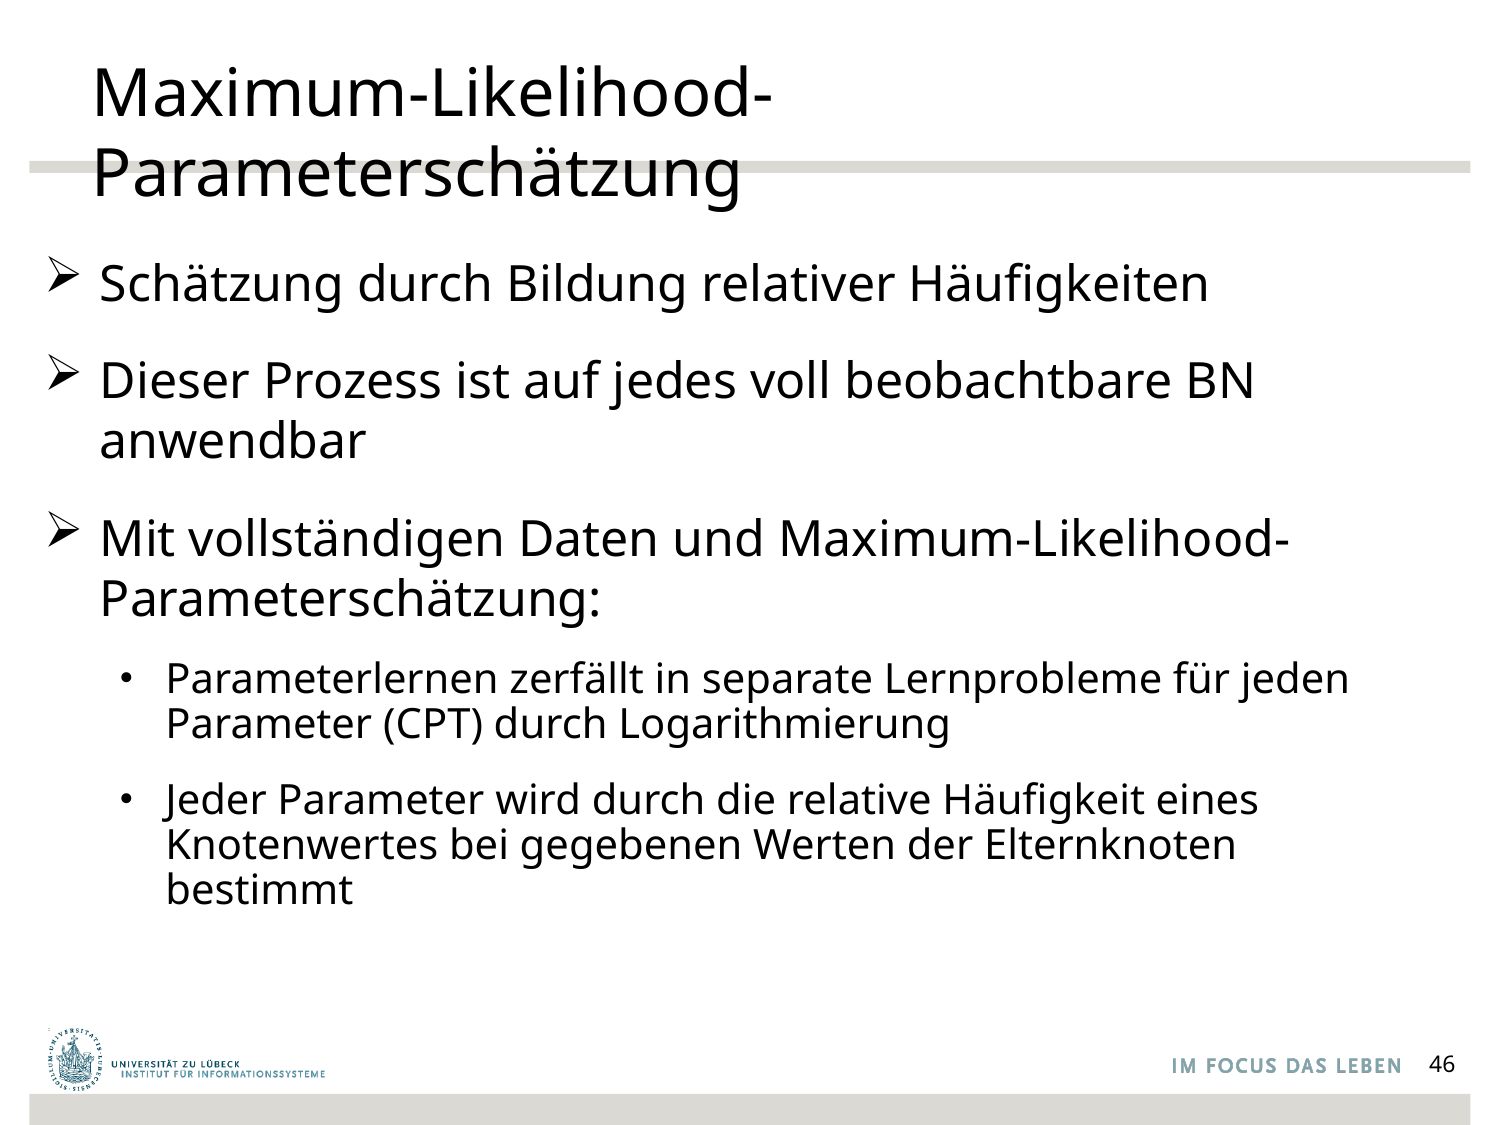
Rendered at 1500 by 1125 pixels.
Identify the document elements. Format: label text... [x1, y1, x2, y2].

slide_number 46 [1305, 1050, 1471, 1083]
title Maximum-Likelihood-Parameterschätzung [76, 42, 1427, 126]
text_box [0, 148, 1471, 256]
text_box Schätzung durch Bildung relativer Häufigkeiten Dieser Prozess ist auf jedes voll beobachtbare BN anwendbar Mit vollständigen Daten und Maximum-Likelihood-Parameterschätzung: Parameterlernen zerfällt in separate Lernprobleme für jeden Parameter (CPT) durch Logarithmierung Jeder Parameter wird durch die relative Häufigkeit eines Knotenwertes bei gegebenen Werten der Elternknoten bestimmt [29, 243, 1400, 811]
picture [1173, 1058, 1305, 1073]
